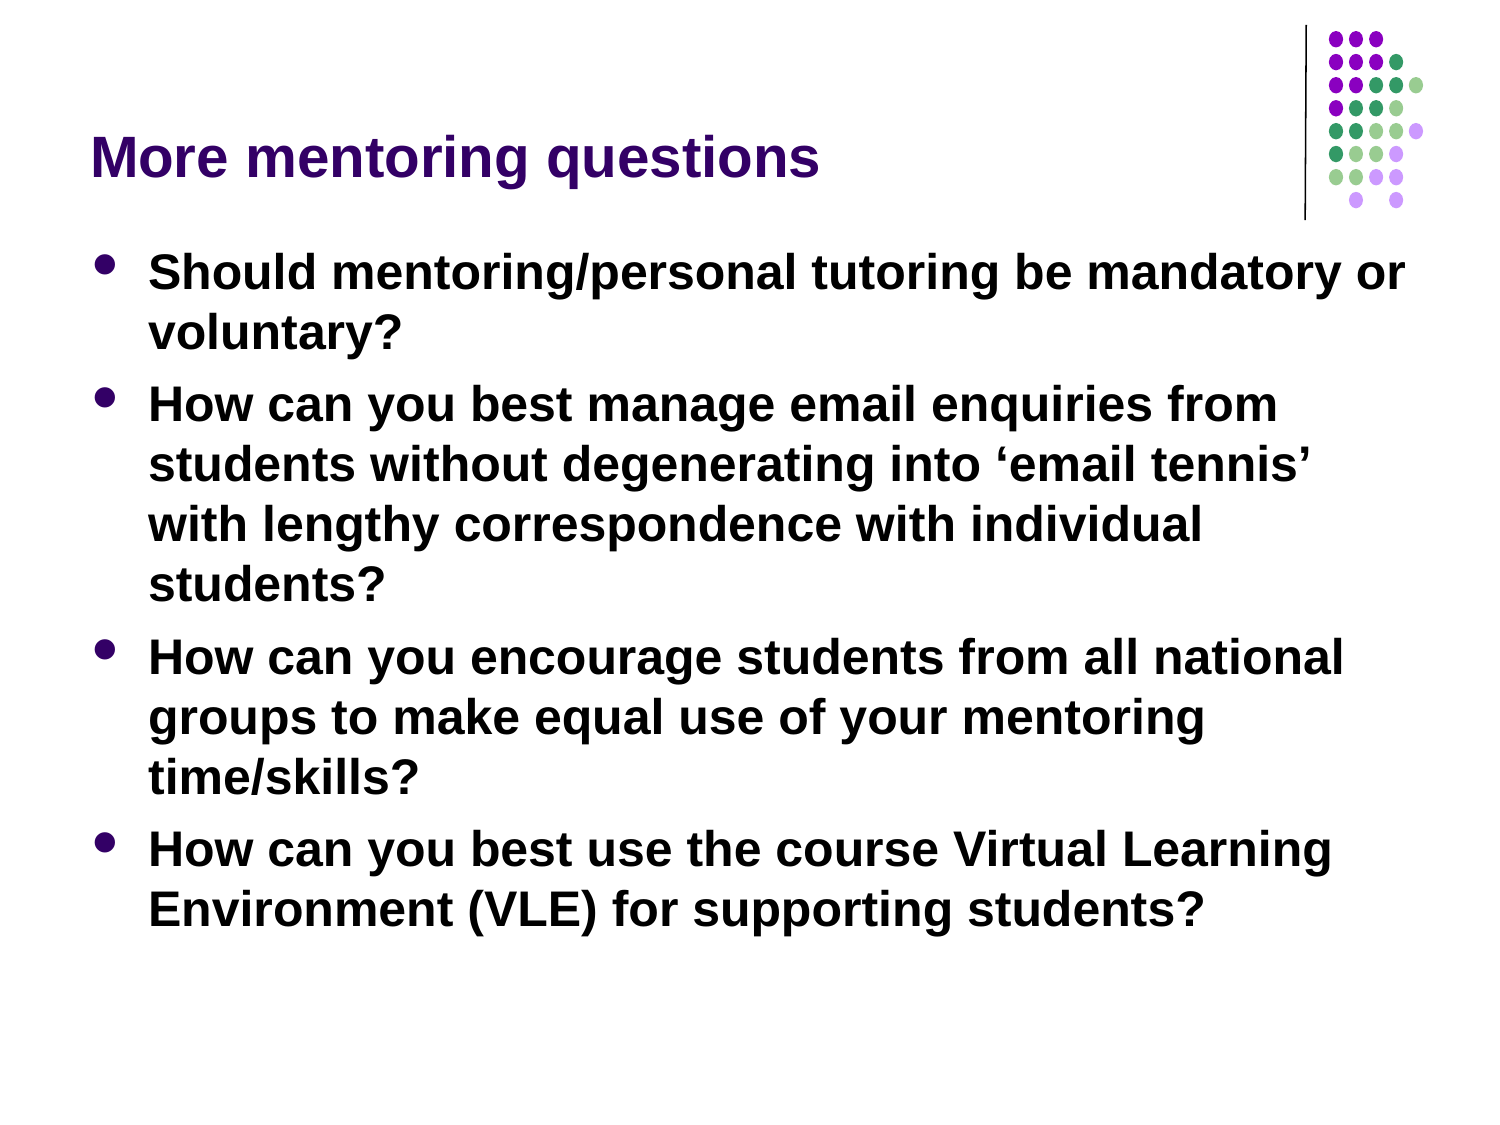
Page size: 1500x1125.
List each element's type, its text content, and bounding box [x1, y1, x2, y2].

title More mentoring questions [74, 19, 1313, 197]
list Should mentoring/personal tutoring be mandatory or voluntary? How can you best manage email enquiries from students without degenerating into ‘email tennis’ with lengthy correspondence with individual students? How can you encourage students from all national groups to make equal use of your mentoring time/skills? How can you best use the course Virtual Learning Environment (VLE) for supporting students? [76, 231, 1428, 1018]
